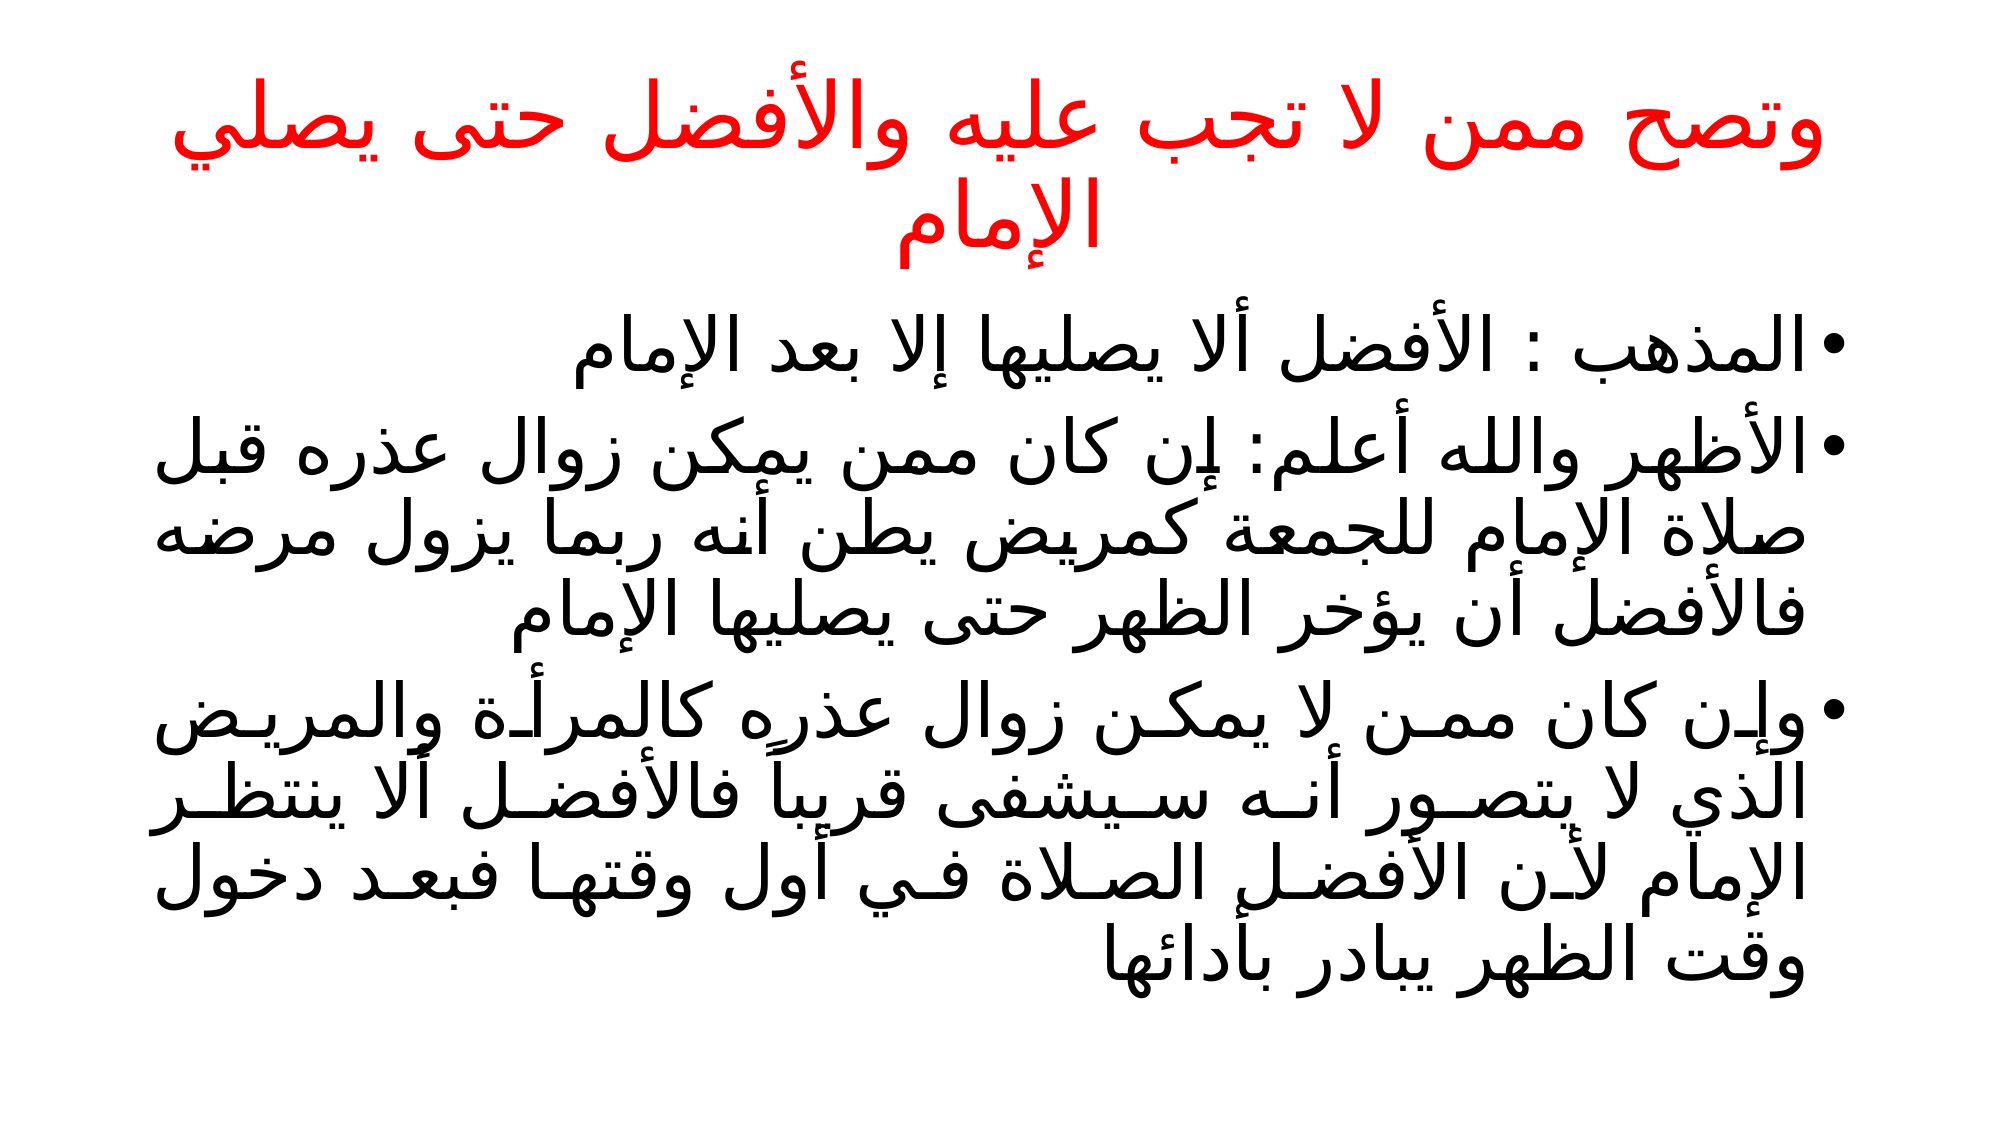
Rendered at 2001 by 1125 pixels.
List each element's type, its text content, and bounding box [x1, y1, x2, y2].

list المذهب : الأفضل ألا يصليها إلا بعد الإمام الأظهر والله أعلم: إن كان ممن يمكن زوال عذره قبل صلاة الإمام للجمعة كمريض يطن أنه ربما يزول مرضه فالأفضل أن يؤخر الظهر حتى يصليها الإمام وإن كان ممن لا يمكن زوال عذره كالمرأة والمريض الذي لا يتصور أنه سيشفى قريباً فالأفضل ألا ينتظر الإمام لأن الأفضل الصلاة في أول وقتها فبعد دخول وقت الظهر يبادر بأدائها [137, 299, 1863, 1014]
title وتصح ممن لا تجب عليه والأفضل حتى يصلي الإمام [137, 59, 1863, 278]
